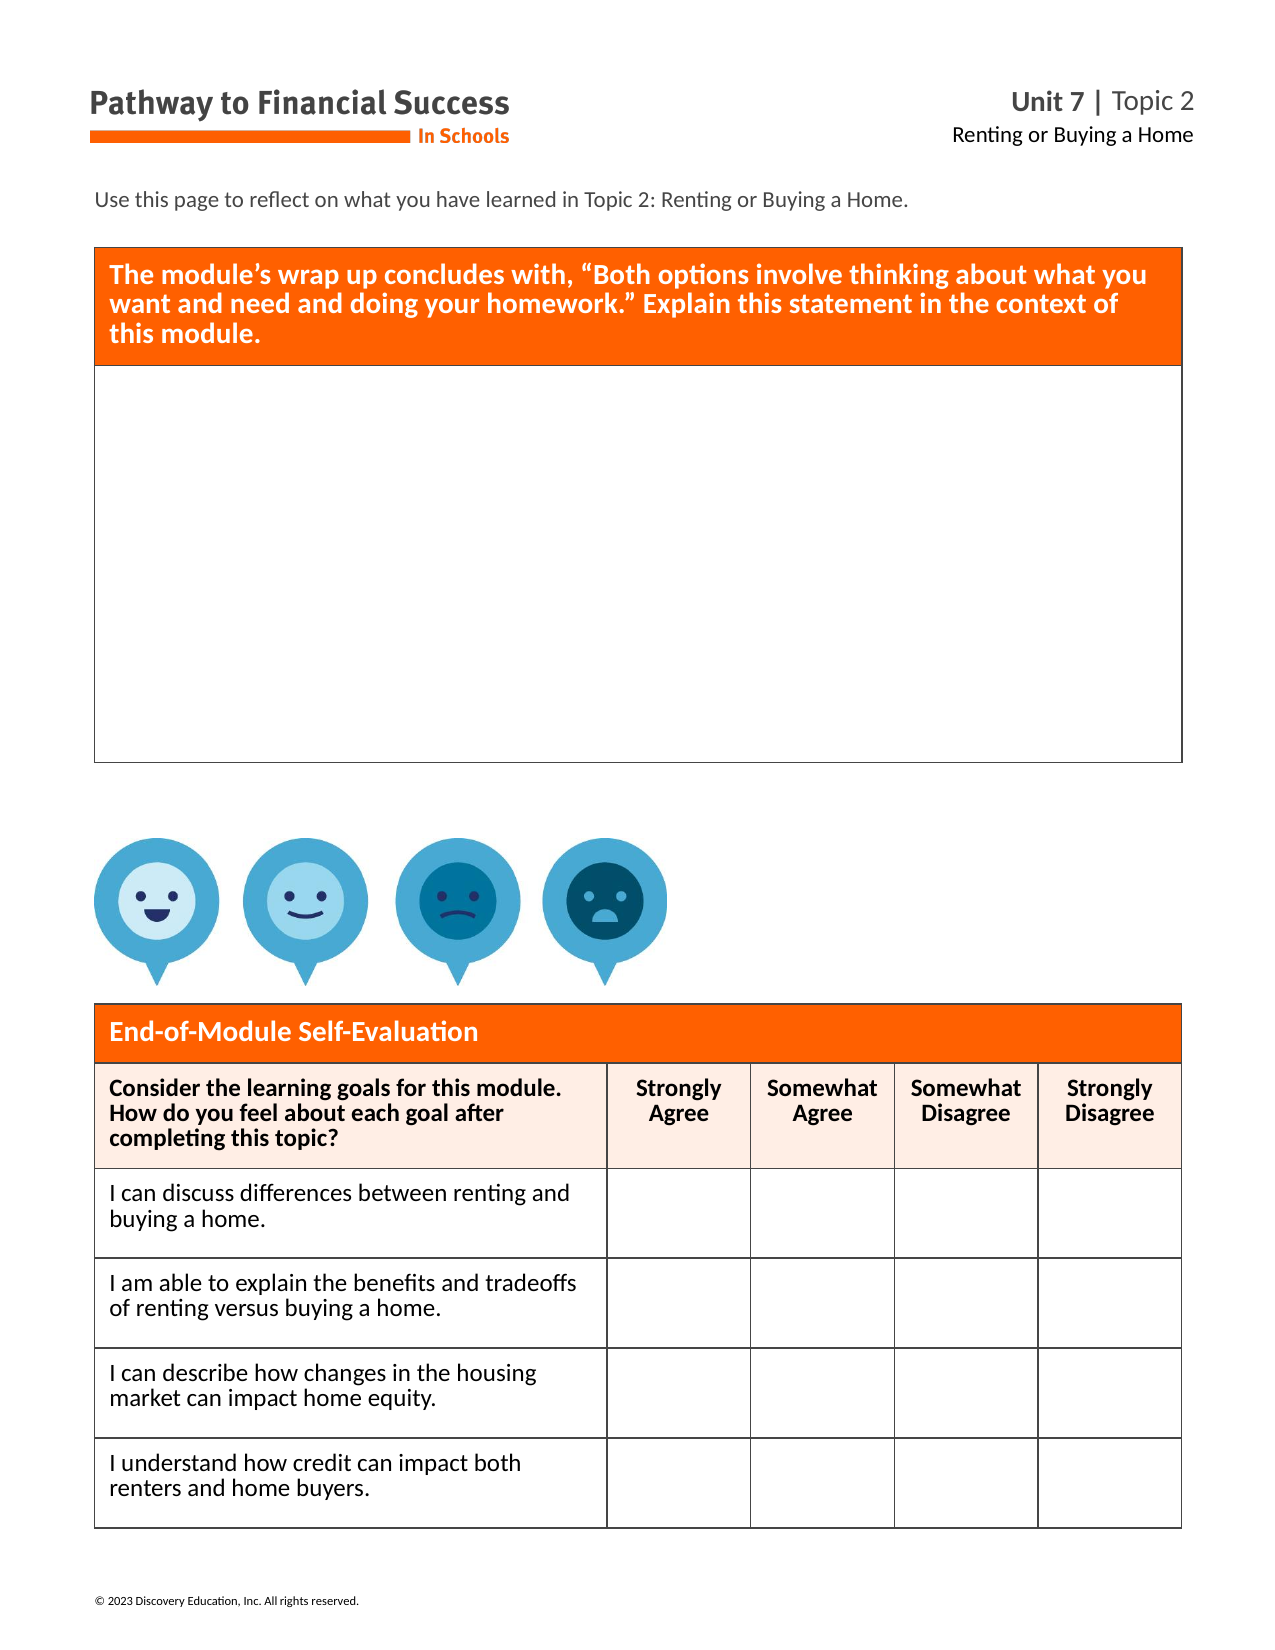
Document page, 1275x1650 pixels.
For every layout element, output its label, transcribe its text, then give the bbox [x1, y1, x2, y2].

table_cell [751, 1439, 894, 1527]
table_header End-of-Module Self-Evaluation [95, 1005, 1181, 1062]
picture [90, 89, 509, 143]
table_cell [751, 1259, 894, 1347]
table_cell [751, 1349, 894, 1437]
table_cell [895, 1259, 1037, 1347]
table_cell Strongly Disagree [1039, 1064, 1181, 1168]
table_cell Consider the learning goals for this module. How do you feel about each goal after completing this topic? [95, 1064, 606, 1168]
table_cell [608, 1439, 750, 1527]
table_cell [1039, 1349, 1181, 1437]
table_cell [1039, 1169, 1181, 1257]
table_cell I understand how credit can impact both renters and home buyers. [95, 1439, 606, 1527]
table_cell [608, 1169, 750, 1257]
table_cell I am able to explain the benefits and tradeoffs of renting versus buying a home. [95, 1259, 606, 1347]
table_cell [1039, 1439, 1181, 1527]
picture [94, 838, 667, 986]
table_cell Strongly Agree [608, 1064, 750, 1168]
table_cell [95, 366, 1181, 762]
table_cell Somewhat Disagree [895, 1064, 1037, 1168]
table_cell [608, 1259, 750, 1347]
list Use this page to reflect on what you have learned in Topic 2: Renting or Buying a Home. [94, 180, 1182, 218]
table_cell I can describe how changes in the housing market can impact home equity. [95, 1349, 606, 1437]
table_cell [895, 1169, 1037, 1257]
table_cell [1039, 1259, 1181, 1347]
table_cell [895, 1349, 1037, 1437]
table_cell [751, 1169, 894, 1257]
table_cell [895, 1439, 1037, 1527]
table_cell Somewhat Agree [751, 1064, 894, 1168]
table_cell [608, 1349, 750, 1437]
table_cell I can discuss differences between renting and buying a home. [95, 1169, 606, 1257]
table_header The module’s wrap up concludes with, “Both options involve thinking about what you want and need and doing your homework.” Explain this statement in the context of this module. [95, 248, 1181, 365]
